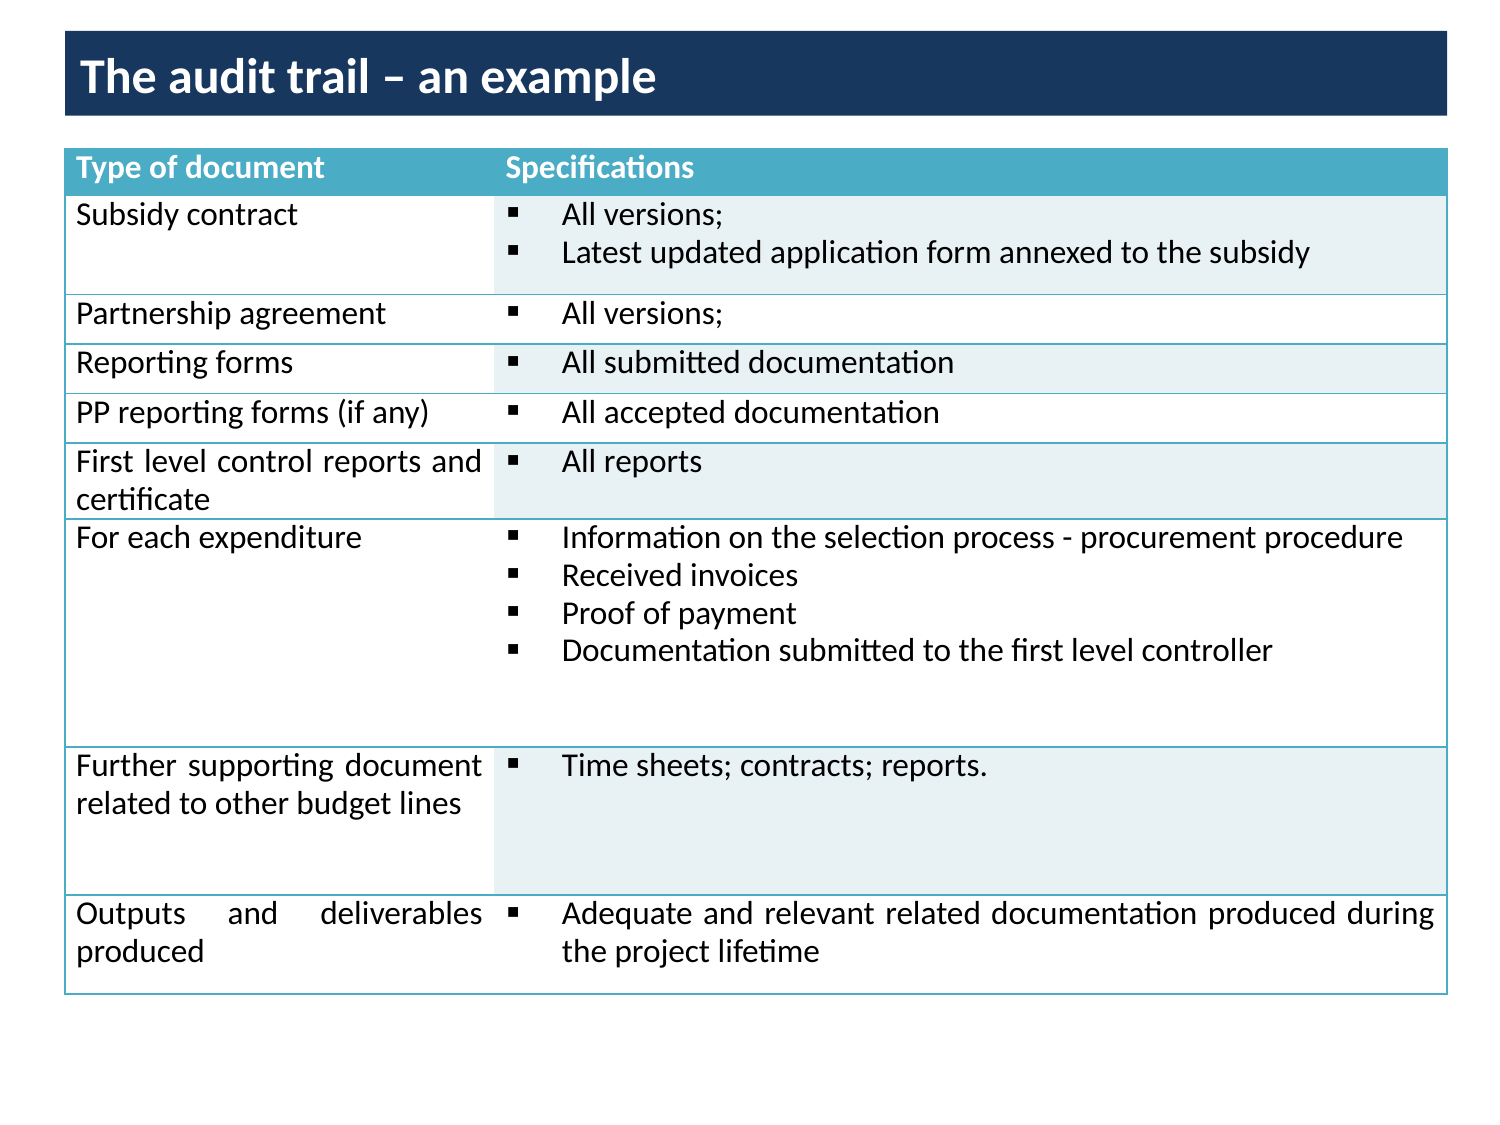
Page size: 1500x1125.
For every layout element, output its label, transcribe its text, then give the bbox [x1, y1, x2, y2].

table_cell All accepted documentation [494, 394, 1446, 442]
table_cell For each expenditure [66, 520, 494, 746]
table_header Type of document [66, 150, 494, 195]
text_box The audit trail – an example [65, 30, 1448, 116]
table_cell First level control reports and certificate [66, 444, 494, 518]
table_cell Reporting forms [66, 345, 494, 393]
table_cell Subsidy contract [66, 196, 494, 294]
table_cell Partnership agreement [66, 295, 494, 343]
table_cell Further supporting document related to other budget lines [66, 748, 494, 894]
table_header Specifications [494, 150, 1446, 195]
table_cell Adequate and relevant related documentation produced during the project lifetime [494, 896, 1446, 993]
table_cell All reports [494, 444, 1446, 518]
table_cell Outputs and deliverables produced [66, 896, 494, 993]
table_cell All submitted documentation [494, 345, 1446, 393]
table_cell All versions; Latest updated application form annexed to the subsidy [494, 196, 1446, 294]
table_cell PP reporting forms (if any) [66, 394, 494, 442]
table_cell Time sheets; contracts; reports. [494, 748, 1446, 894]
table_cell All versions; [494, 295, 1446, 343]
table_cell Information on the selection process - procurement procedure Received invoices Proof of payment Documentation submitted to the first level controller [494, 520, 1446, 746]
